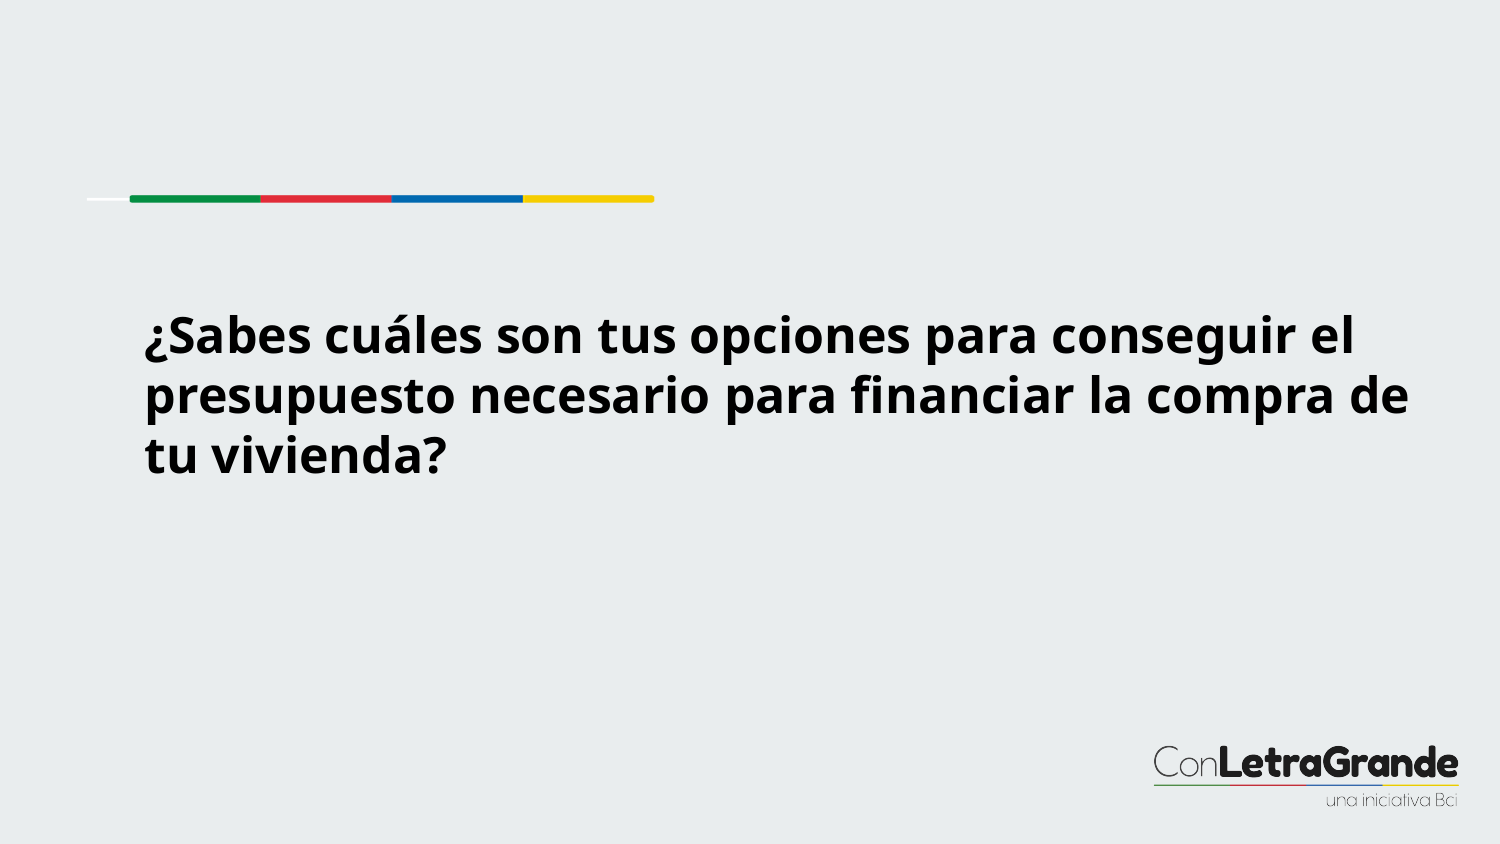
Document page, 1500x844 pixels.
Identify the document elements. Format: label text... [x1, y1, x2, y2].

title ¿Sabes cuáles son tus opciones para conseguir el presupuesto necesario para financiar la compra de tu vivienda? [129, 288, 1432, 538]
picture [1150, 739, 1460, 811]
picture [129, 180, 656, 212]
